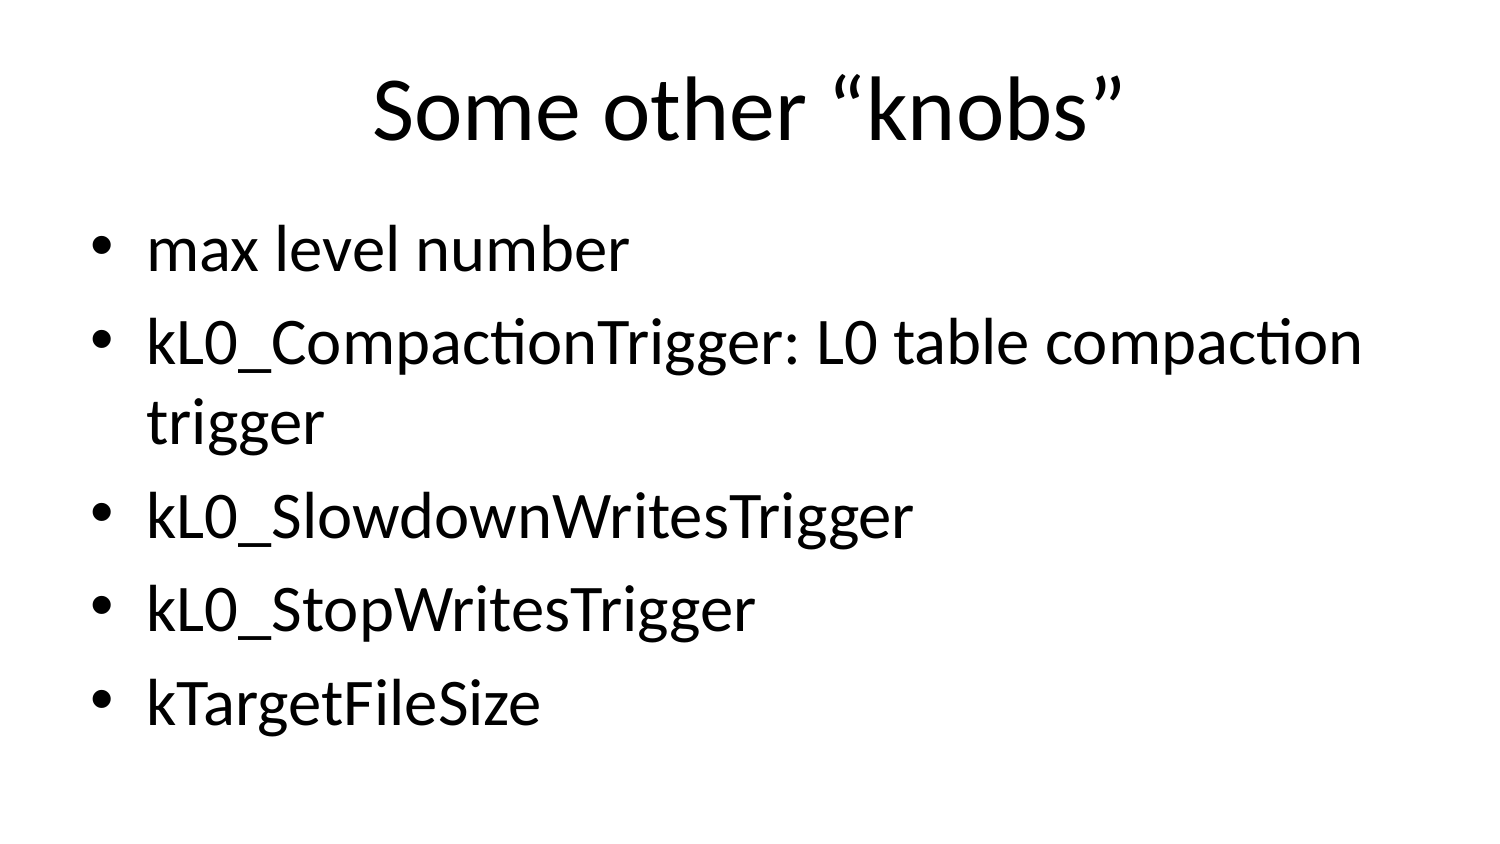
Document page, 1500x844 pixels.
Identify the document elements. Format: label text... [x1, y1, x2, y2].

list max level number kL0_CompactionTrigger: L0 table compaction trigger kL0_SlowdownWritesTrigger kL0_StopWritesTrigger kTargetFileSize [75, 196, 1425, 754]
title Some other “knobs” [75, 33, 1425, 175]
